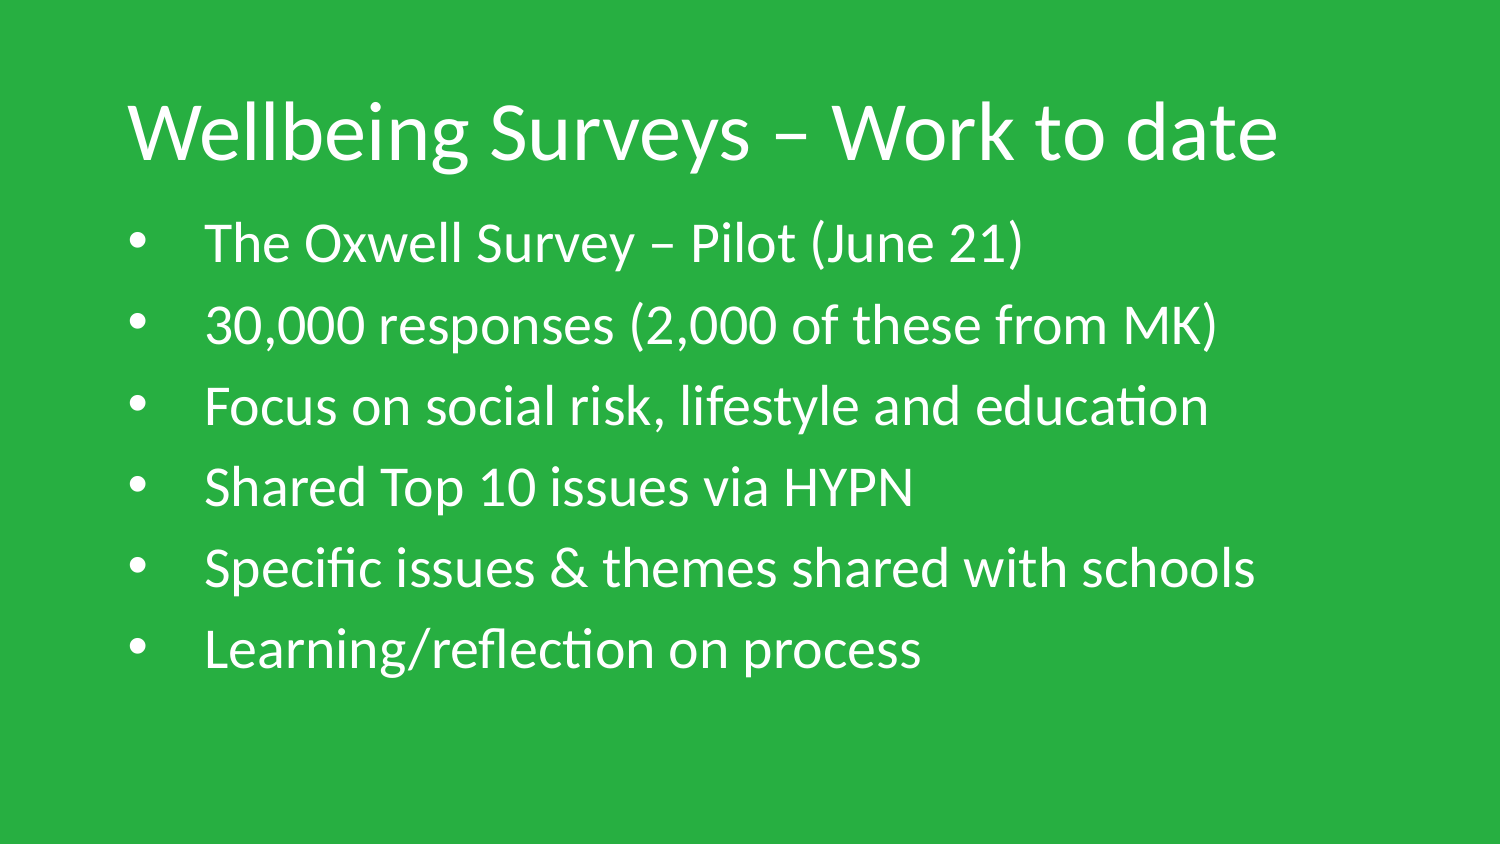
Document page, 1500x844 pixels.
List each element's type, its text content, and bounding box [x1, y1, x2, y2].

title Wellbeing Surveys – Work to date [112, 67, 1388, 186]
subtitle The Oxwell Survey – Pilot (June 21) 30,000 responses (2,000 of these from MK) Focus on social risk, lifestyle and education Shared Top 10 issues via HYPN Specific issues & themes shared with schools Learning/reflection on process [112, 197, 1275, 694]
